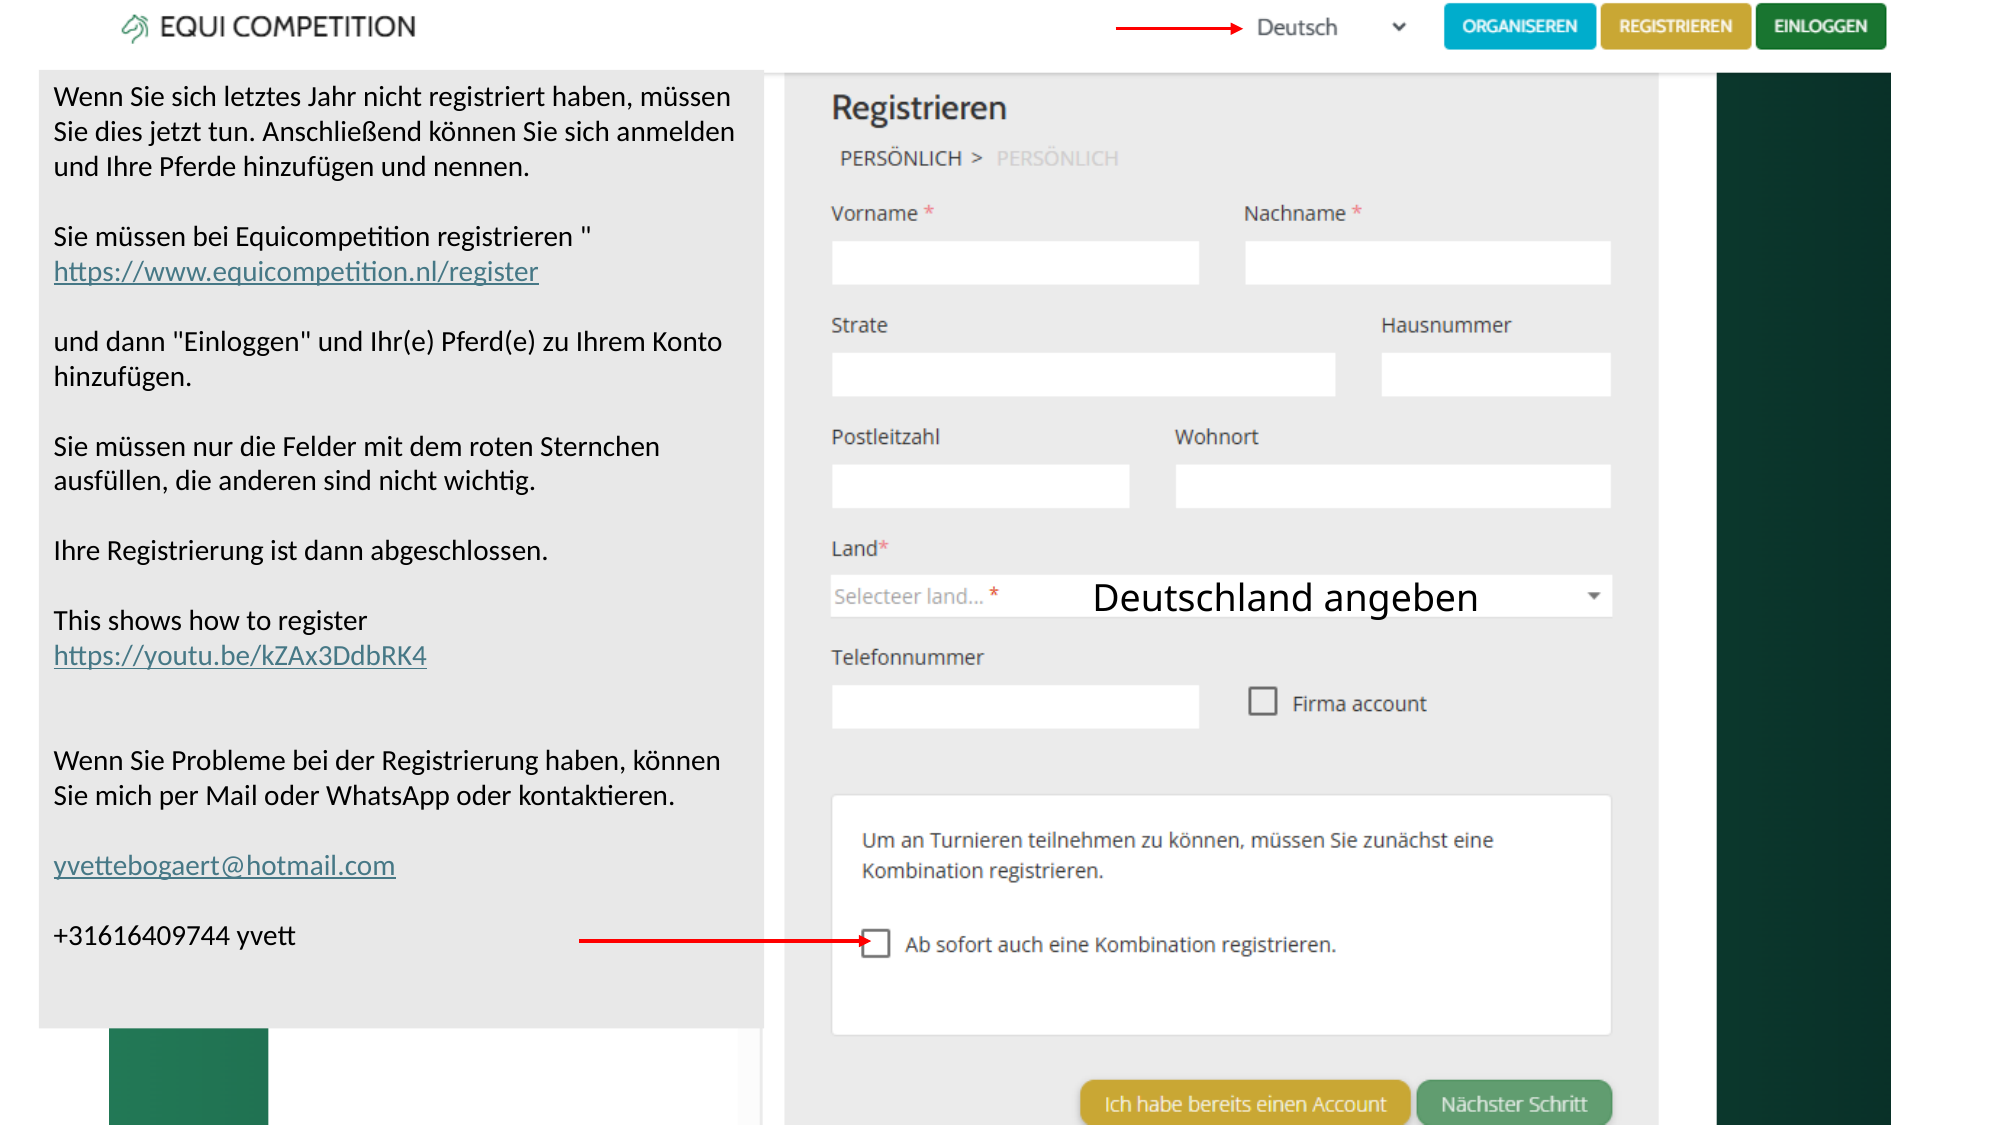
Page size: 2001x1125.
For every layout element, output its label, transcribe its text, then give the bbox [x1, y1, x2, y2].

text_box Wenn Sie sich letztes Jahr nicht registriert haben, müssen Sie dies jetzt tun. Anschließend können Sie sich anmelden und Ihre Pferde hinzufügen und nennen. Sie müssen bei Equicompetition registrieren " https://www.equicompetition.nl/register und dann "Einloggen" und Ihr(e) Pferd(e) zu Ihrem Konto hinzufügen. Sie müssen nur die Felder mit dem roten Sternchen ausfüllen, die anderen sind nicht wichtig. Ihre Registrierung ist dann abgeschlossen. This shows how to register https://youtu.be/kZAx3DdbRK4 Wenn Sie Probleme bei der Registrierung haben, können Sie mich per Mail oder WhatsApp oder kontaktieren. yvettebogaert@hotmail.com +31616409744 yvett [38, 69, 108, 1029]
picture [108, 0, 1892, 1125]
